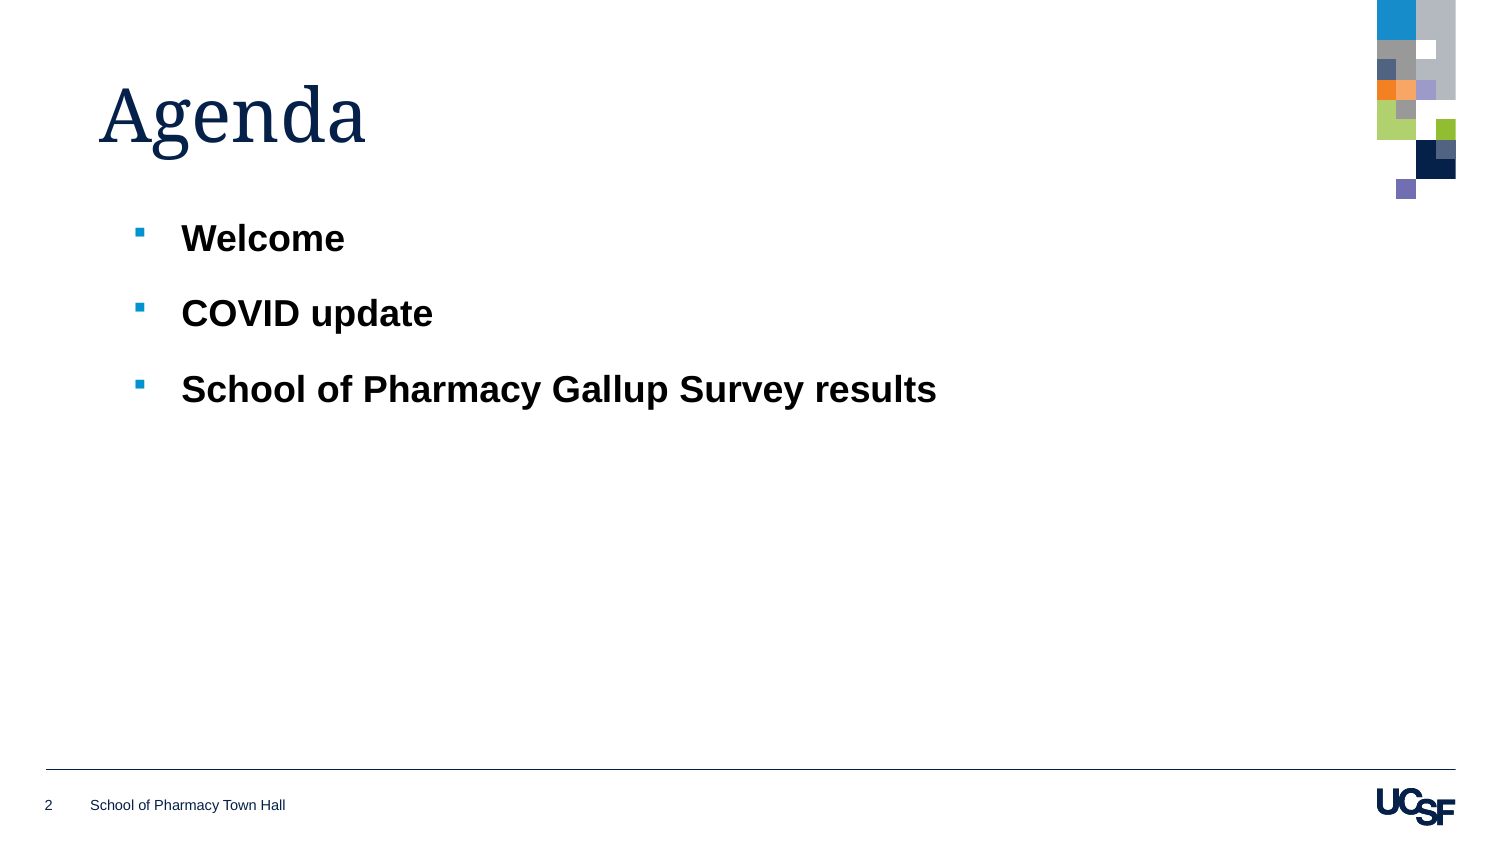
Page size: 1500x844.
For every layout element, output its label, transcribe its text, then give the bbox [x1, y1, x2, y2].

slide_number 2 [44, 793, 85, 814]
title Agenda [84, 90, 1357, 166]
footer School of Pharmacy Town Hall [89, 796, 798, 813]
list Welcome COVID update School of Pharmacy Gallup Survey results [118, 183, 1209, 661]
